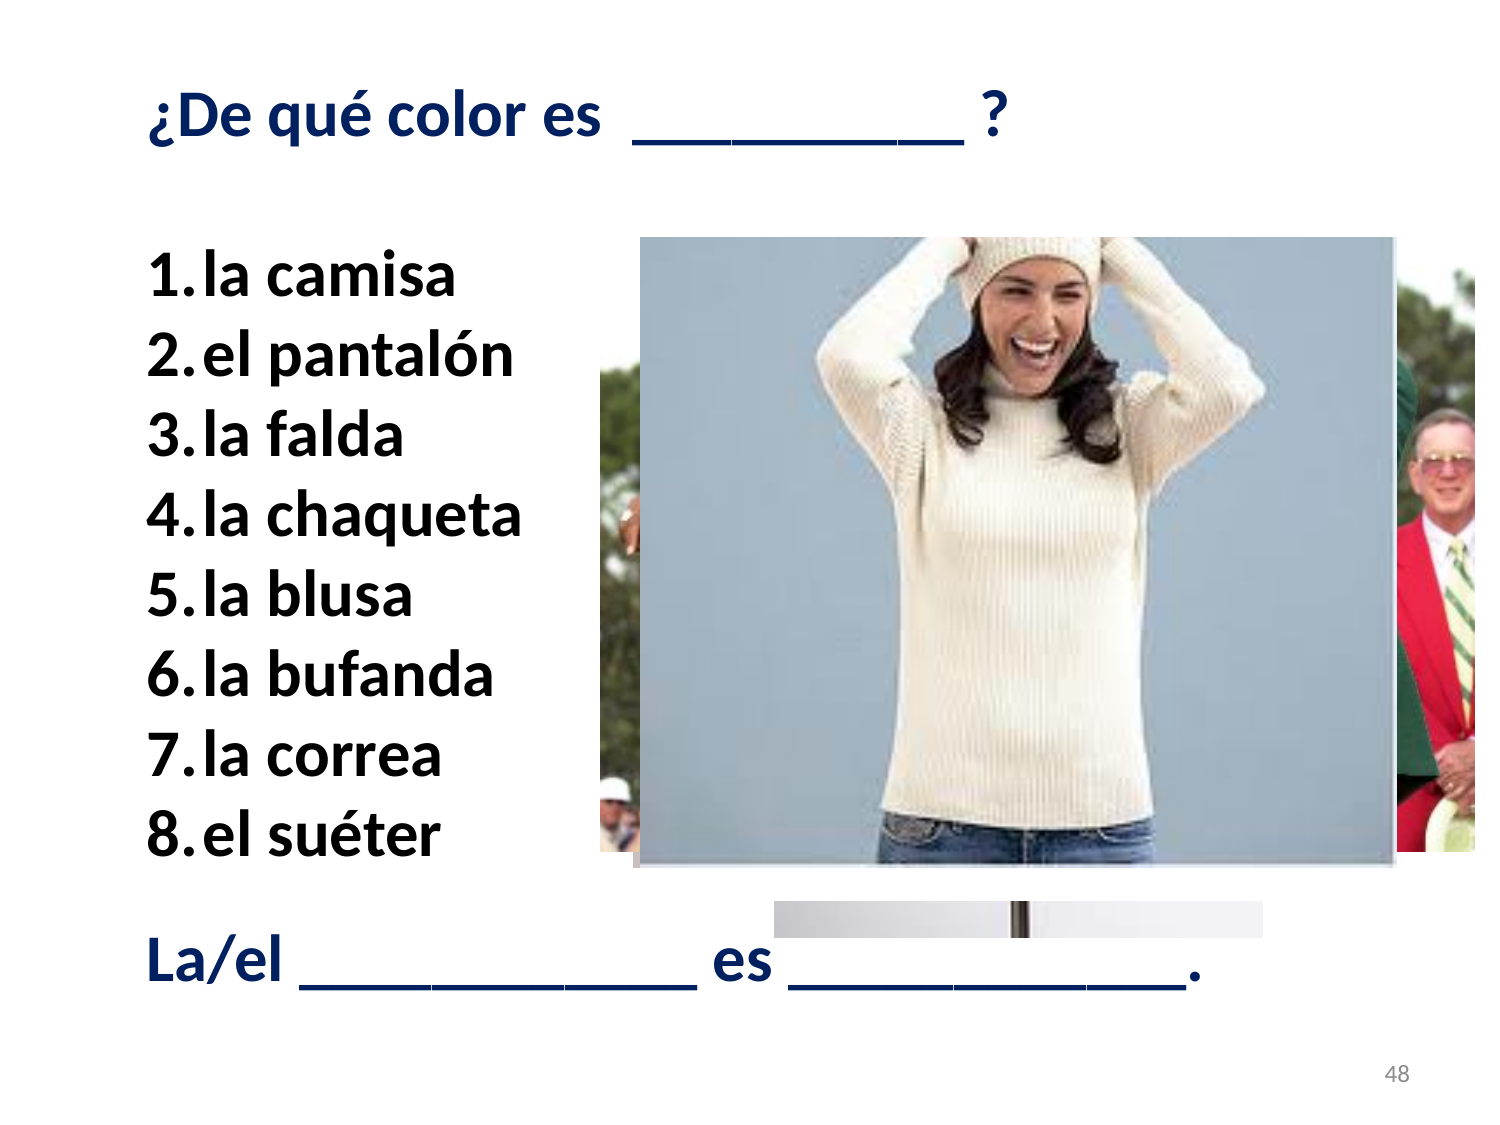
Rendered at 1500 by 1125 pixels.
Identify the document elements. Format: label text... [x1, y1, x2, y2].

text_box ¿De qué color es __________ ? la camisa el pantalón la falda la chaqueta la blusa la bufanda la correa el suéter La/el ____________ es ____________. [131, 62, 1221, 1047]
slide_number 48 [1074, 1042, 1425, 1103]
picture [557, 175, 1476, 939]
